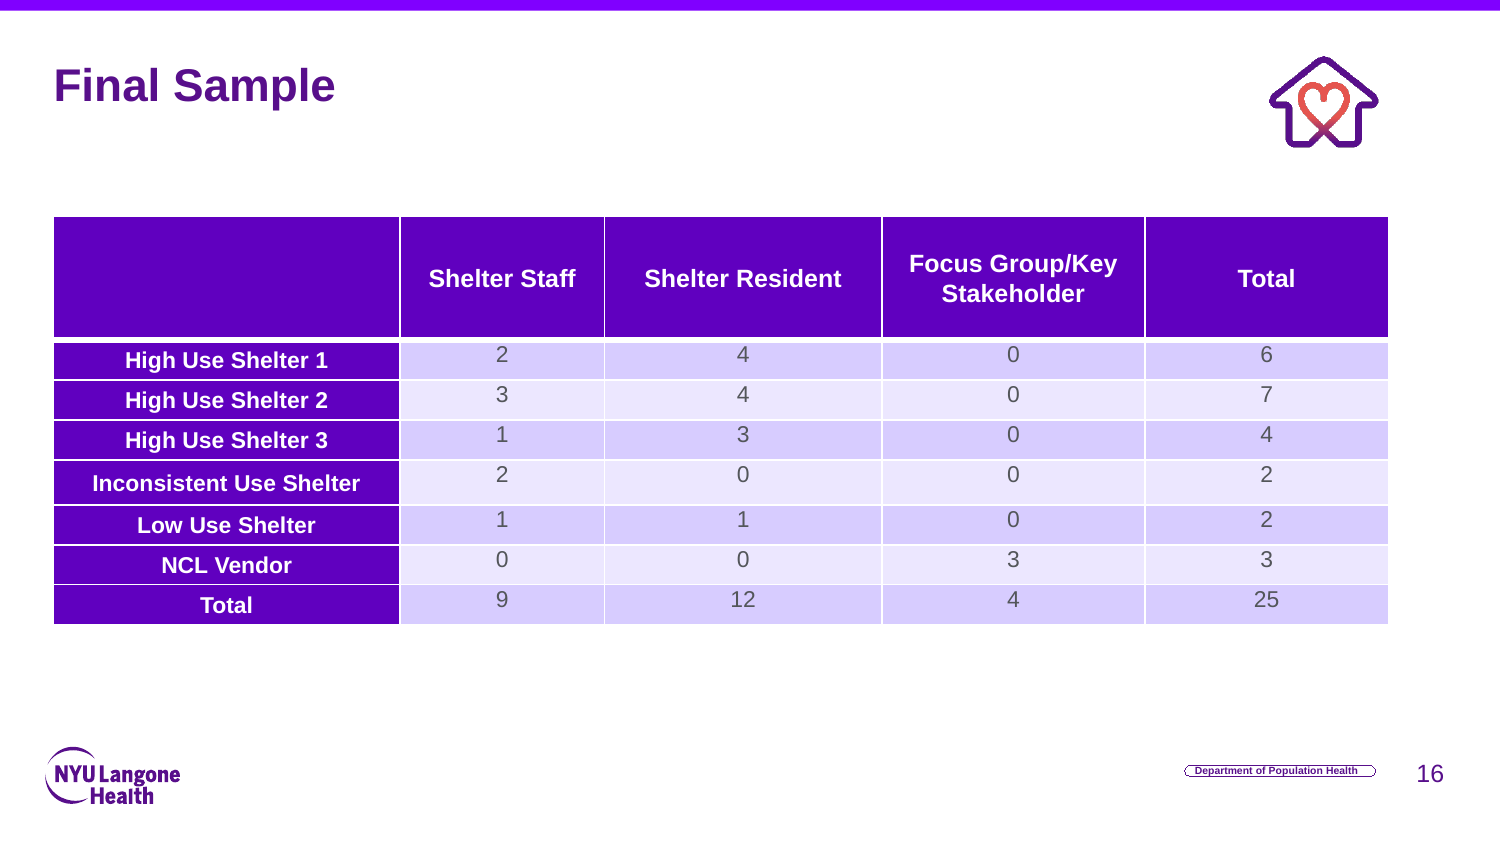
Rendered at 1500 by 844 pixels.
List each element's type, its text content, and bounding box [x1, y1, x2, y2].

table_cell High Use Shelter 3 [54, 421, 399, 459]
table_cell Inconsistent Use Shelter [54, 461, 399, 504]
table_header Total [1146, 217, 1388, 337]
table_cell 0 [883, 343, 1144, 379]
table_cell 0 [883, 461, 1144, 504]
table_cell High Use Shelter 2 [54, 381, 399, 419]
table_cell 4 [605, 343, 881, 379]
footer Department of Population Health [1184, 765, 1376, 777]
table_cell 7 [1146, 381, 1388, 419]
table_cell 0 [883, 381, 1144, 419]
table_cell 0 [883, 421, 1144, 459]
table_cell 4 [605, 381, 881, 419]
table_cell 0 [605, 461, 881, 504]
picture [1266, 53, 1381, 150]
table_cell 6 [1146, 343, 1388, 379]
table_cell 4 [1146, 421, 1388, 459]
table_header [54, 217, 399, 337]
table_cell 3 [1146, 546, 1388, 584]
table_header Shelter Staff [401, 217, 604, 337]
table_header Focus Group/Key Stakeholder [883, 217, 1144, 337]
table_cell 2 [401, 461, 604, 504]
table_cell High Use Shelter 1 [54, 343, 399, 379]
title Final Sample [53, 55, 1275, 167]
table_cell 2 [1146, 506, 1388, 544]
table_cell 1 [401, 421, 604, 459]
table_cell 1 [401, 506, 604, 544]
table_cell 2 [1146, 461, 1388, 504]
table_cell 2 [401, 343, 604, 379]
slide_number 16 [1397, 761, 1445, 785]
table_cell 0 [605, 546, 881, 584]
table_cell 0 [401, 546, 604, 584]
table_cell Total [54, 585, 399, 624]
table_cell NCL Vendor [54, 546, 399, 584]
table_cell 4 [883, 585, 1144, 624]
table_cell 0 [883, 506, 1144, 544]
table_header Shelter Resident [605, 217, 881, 337]
table_cell 3 [605, 421, 881, 459]
table_cell 3 [883, 546, 1144, 584]
table_cell Low Use Shelter [54, 506, 399, 544]
table_cell 25 [1146, 585, 1388, 624]
table_cell 12 [605, 585, 881, 624]
table_cell 1 [605, 506, 881, 544]
table_cell 3 [401, 381, 604, 419]
table_cell 9 [401, 585, 604, 624]
